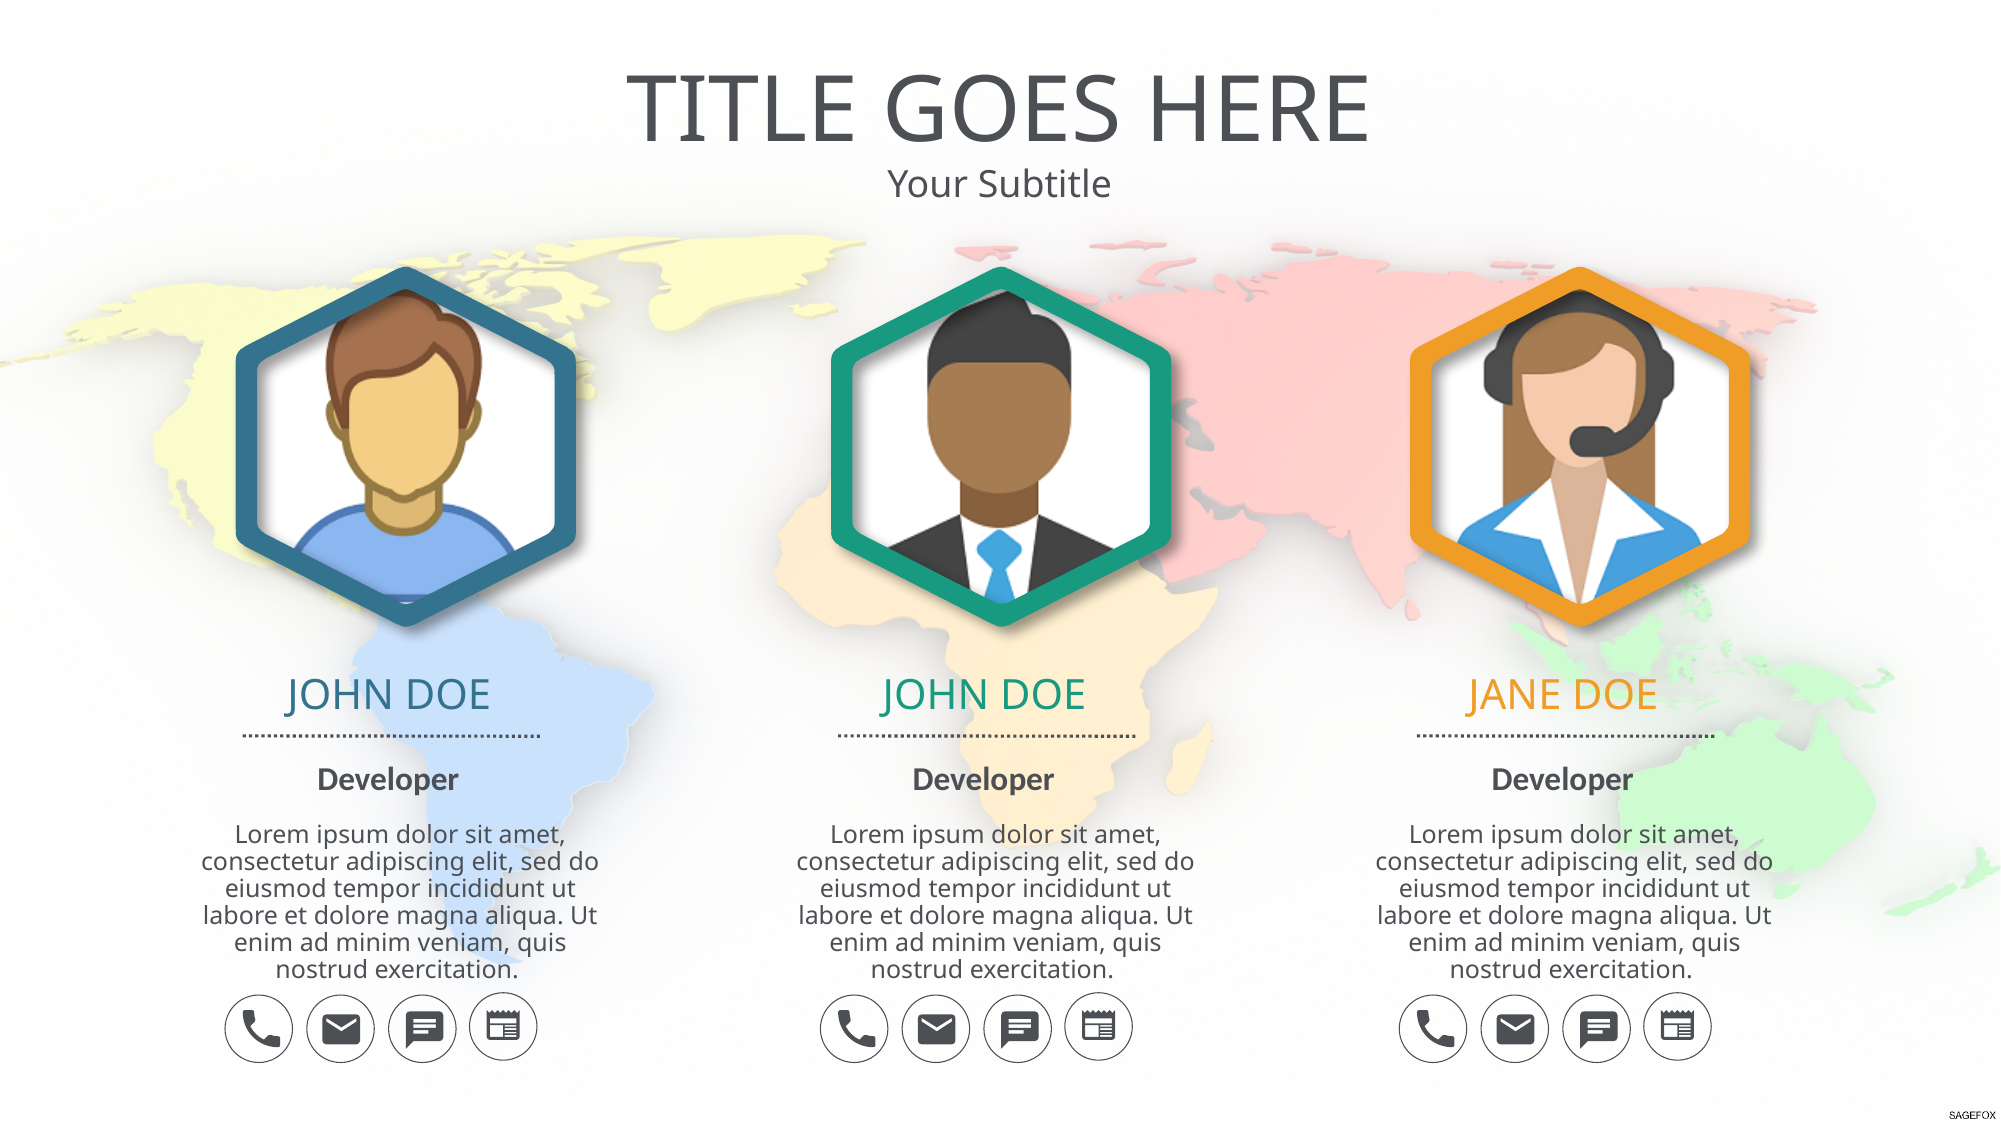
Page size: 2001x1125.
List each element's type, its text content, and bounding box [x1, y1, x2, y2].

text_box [1399, 992, 1712, 1063]
text_box TITLE GOES HERE Your Subtitle [548, 42, 1452, 212]
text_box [821, 276, 1182, 617]
text_box JOHN DOE [831, 674, 1138, 718]
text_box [224, 992, 537, 1063]
picture [1925, 0, 2001, 1125]
text_box Developer [213, 758, 564, 801]
text_box JOHN DOE [235, 674, 543, 718]
text_box Lorem ipsum dolor sit amet, consectetur adipiscing elit, sed do eiusmod tempor incididunt ut labore et dolore magna aliqua. Ut enim ad minim veniam, quis nostrud exercitation. [1362, 822, 1787, 973]
text_box Lorem ipsum dolor sit amet, consectetur adipiscing elit, sed do eiusmod tempor incididunt ut labore et dolore magna aliqua. Ut enim ad minim veniam, quis nostrud exercitation. [188, 822, 613, 973]
text_box Lorem ipsum dolor sit amet, consectetur adipiscing elit, sed do eiusmod tempor incididunt ut labore et dolore magna aliqua. Ut enim ad minim veniam, quis nostrud exercitation. [783, 822, 1208, 973]
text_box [820, 992, 1133, 1063]
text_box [1399, 276, 1760, 617]
text_box Developer [1387, 758, 1738, 801]
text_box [225, 276, 586, 617]
text_box JANE DOE [1410, 674, 1717, 718]
text_box Developer [808, 758, 1159, 801]
